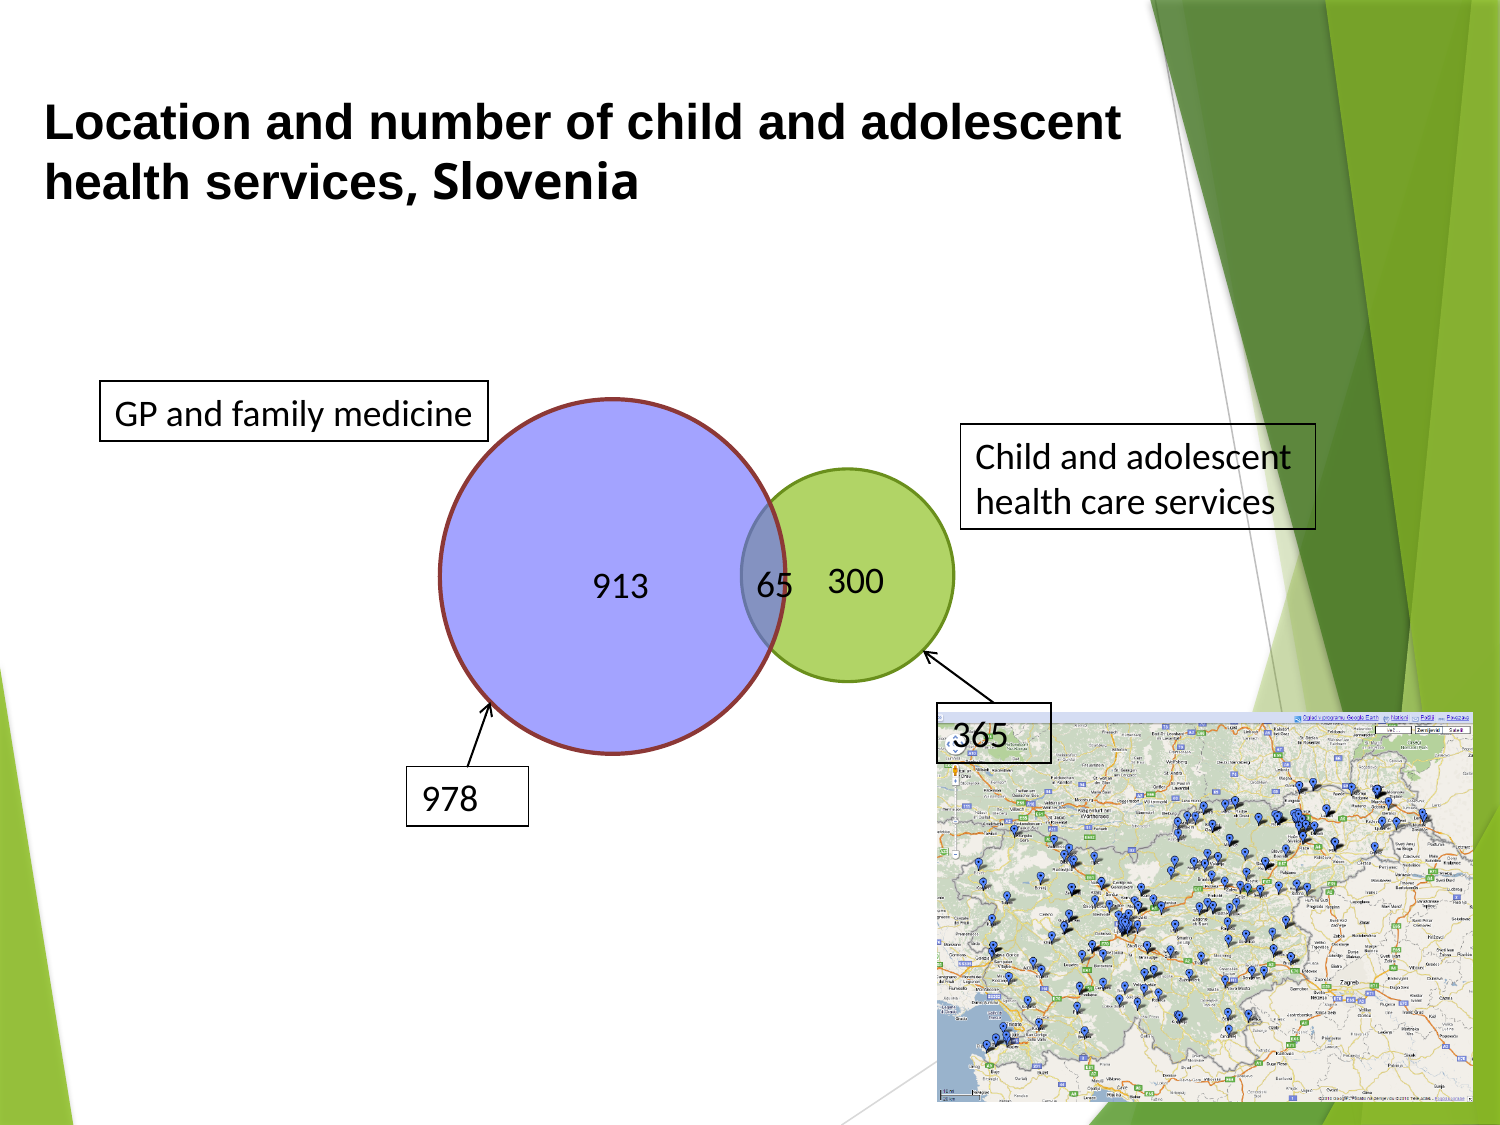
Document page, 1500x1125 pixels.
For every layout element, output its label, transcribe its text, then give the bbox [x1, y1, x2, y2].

text_box 65 [741, 552, 813, 613]
text_box [439, 399, 784, 754]
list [936, 711, 1474, 1103]
text_box Location and number of child and adolescent health services, Slovenia [29, 78, 1258, 221]
text_box 300 [812, 548, 910, 609]
text_box Child and adolescent health care services [960, 424, 1316, 529]
text_box [769, 467, 956, 684]
text_box 365 [998, 703, 1052, 711]
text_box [922, 649, 995, 704]
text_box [467, 701, 491, 768]
text_box GP and family medicine [99, 381, 489, 441]
text_box 913 [577, 553, 697, 614]
text_box 978 [406, 766, 529, 827]
